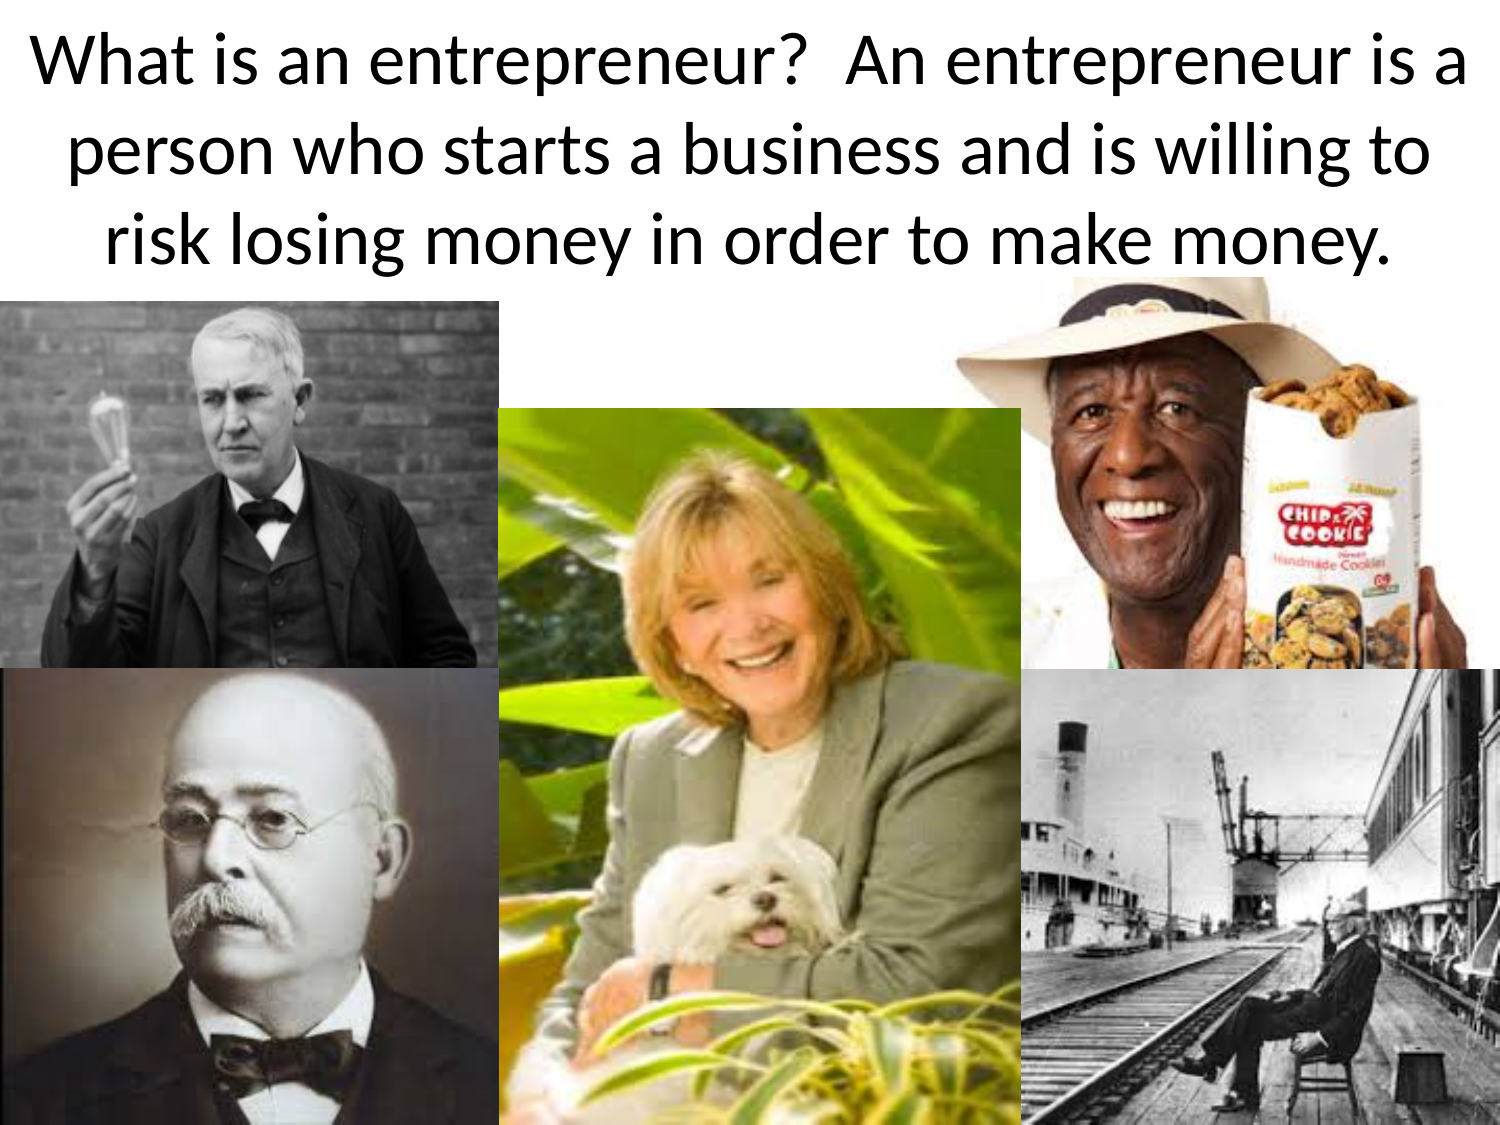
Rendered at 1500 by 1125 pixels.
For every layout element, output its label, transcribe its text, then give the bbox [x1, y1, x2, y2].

picture [0, 276, 1500, 1125]
title What is an entrepreneur? An entrepreneur is a person who starts a business and is willing to risk losing money in order to make money. [0, 141, 1500, 329]
